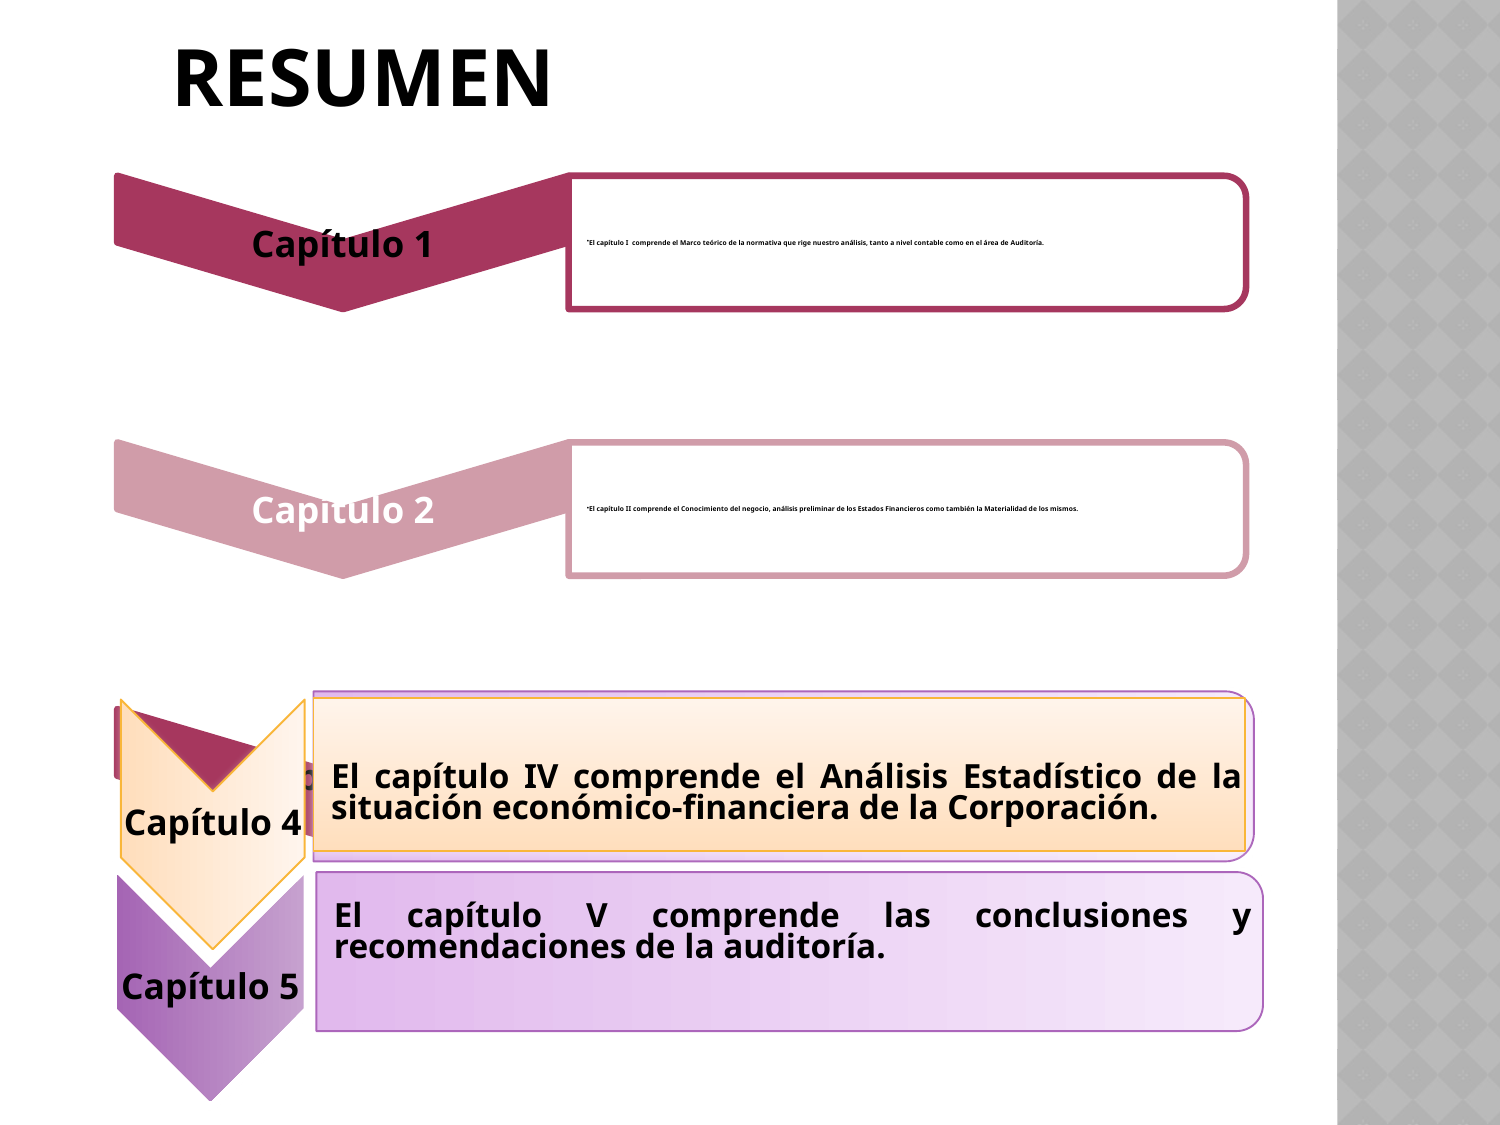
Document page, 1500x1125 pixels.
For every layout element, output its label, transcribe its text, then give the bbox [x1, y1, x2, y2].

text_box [313, 690, 1255, 861]
table_cell [1337, 0, 1500, 1125]
title RESUMEN [164, 0, 1352, 123]
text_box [315, 861, 1264, 1032]
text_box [116, 874, 304, 1102]
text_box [120, 699, 306, 876]
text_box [116, 175, 1247, 700]
